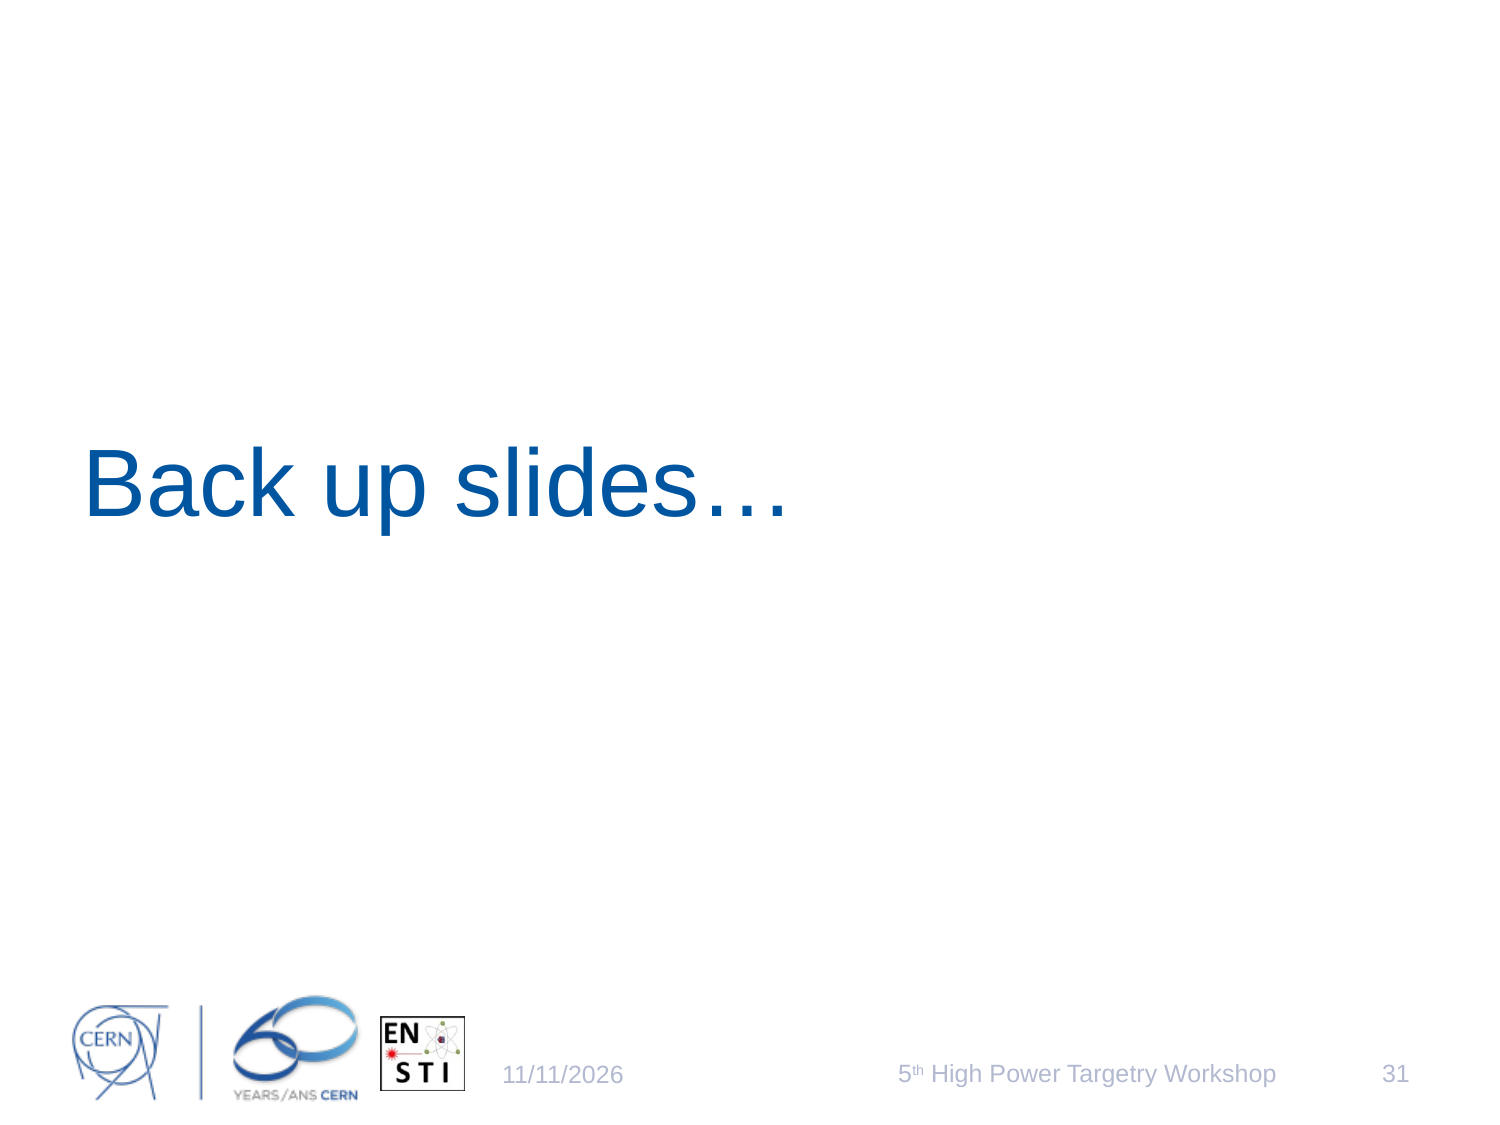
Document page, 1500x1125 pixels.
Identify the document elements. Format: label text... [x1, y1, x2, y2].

slide_number 31 [1342, 1042, 1425, 1103]
footer 5th High Power Targetry Workshop [850, 1042, 1326, 1103]
title Back up slides… [75, 401, 1425, 556]
picture [49, 982, 465, 1125]
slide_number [487, 1043, 838, 1104]
